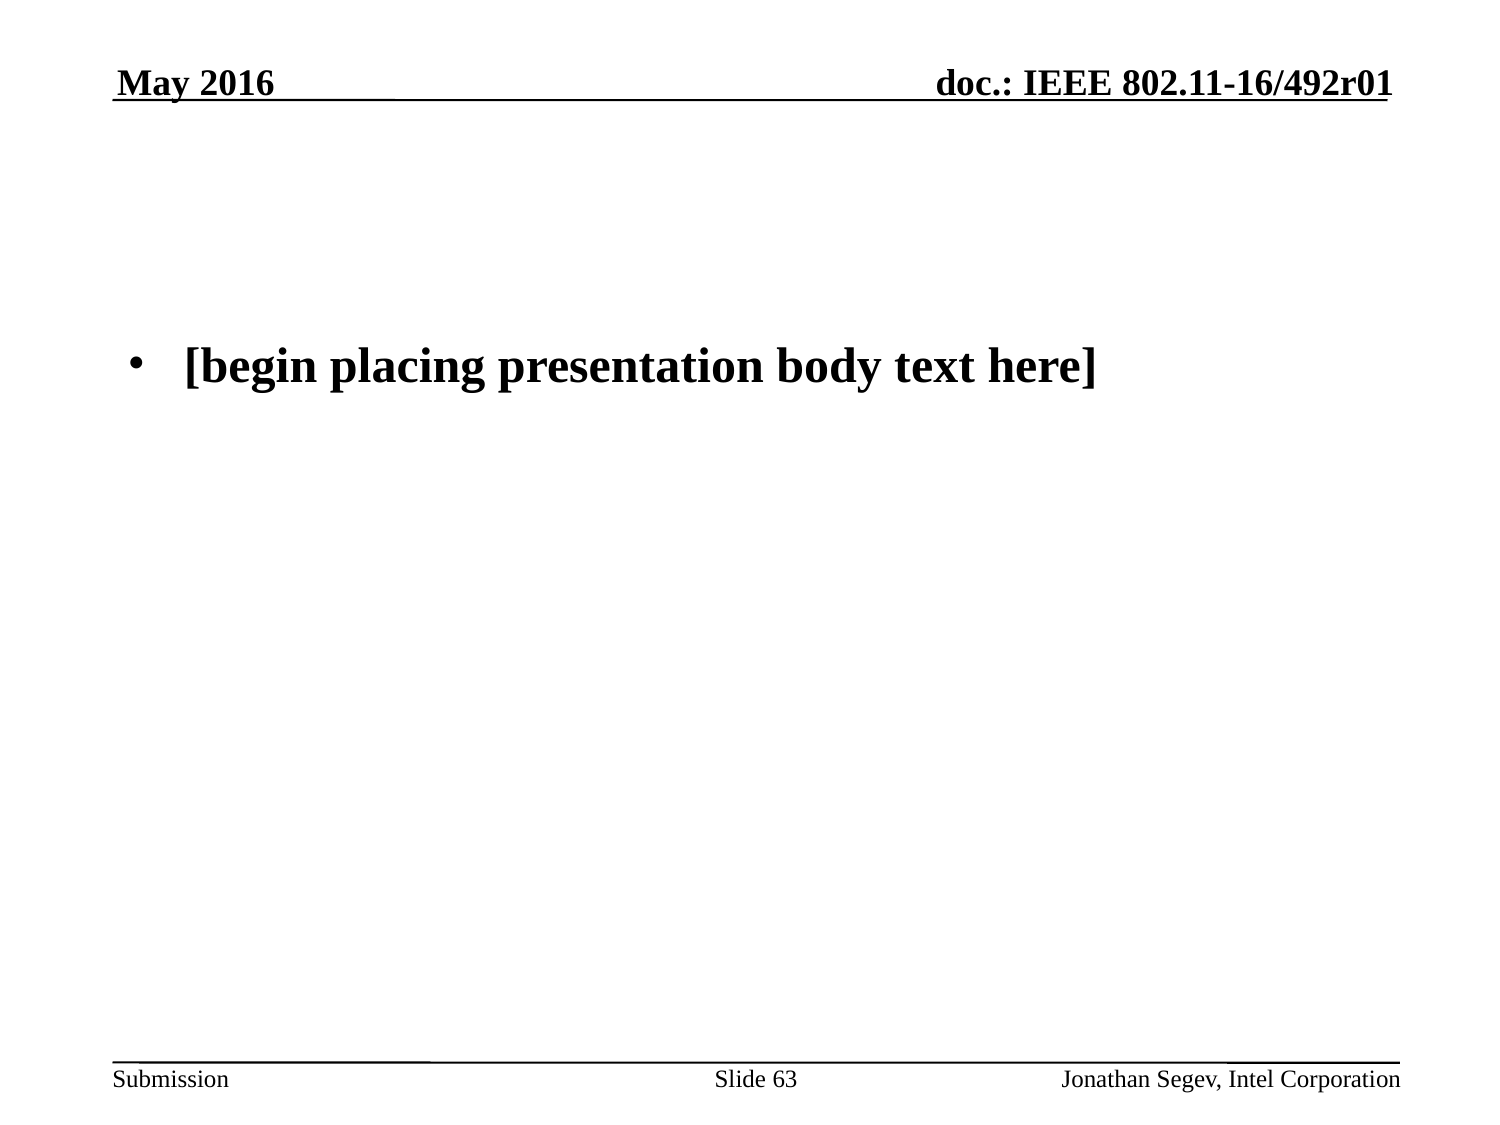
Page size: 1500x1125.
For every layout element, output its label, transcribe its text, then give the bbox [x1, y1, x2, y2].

list [begin placing presentation body text here] [112, 324, 1388, 1001]
footer Jonathan Segev, Intel Corporation [1031, 1061, 1402, 1093]
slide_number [116, 58, 507, 104]
slide_number Slide 63 [712, 1061, 800, 1123]
